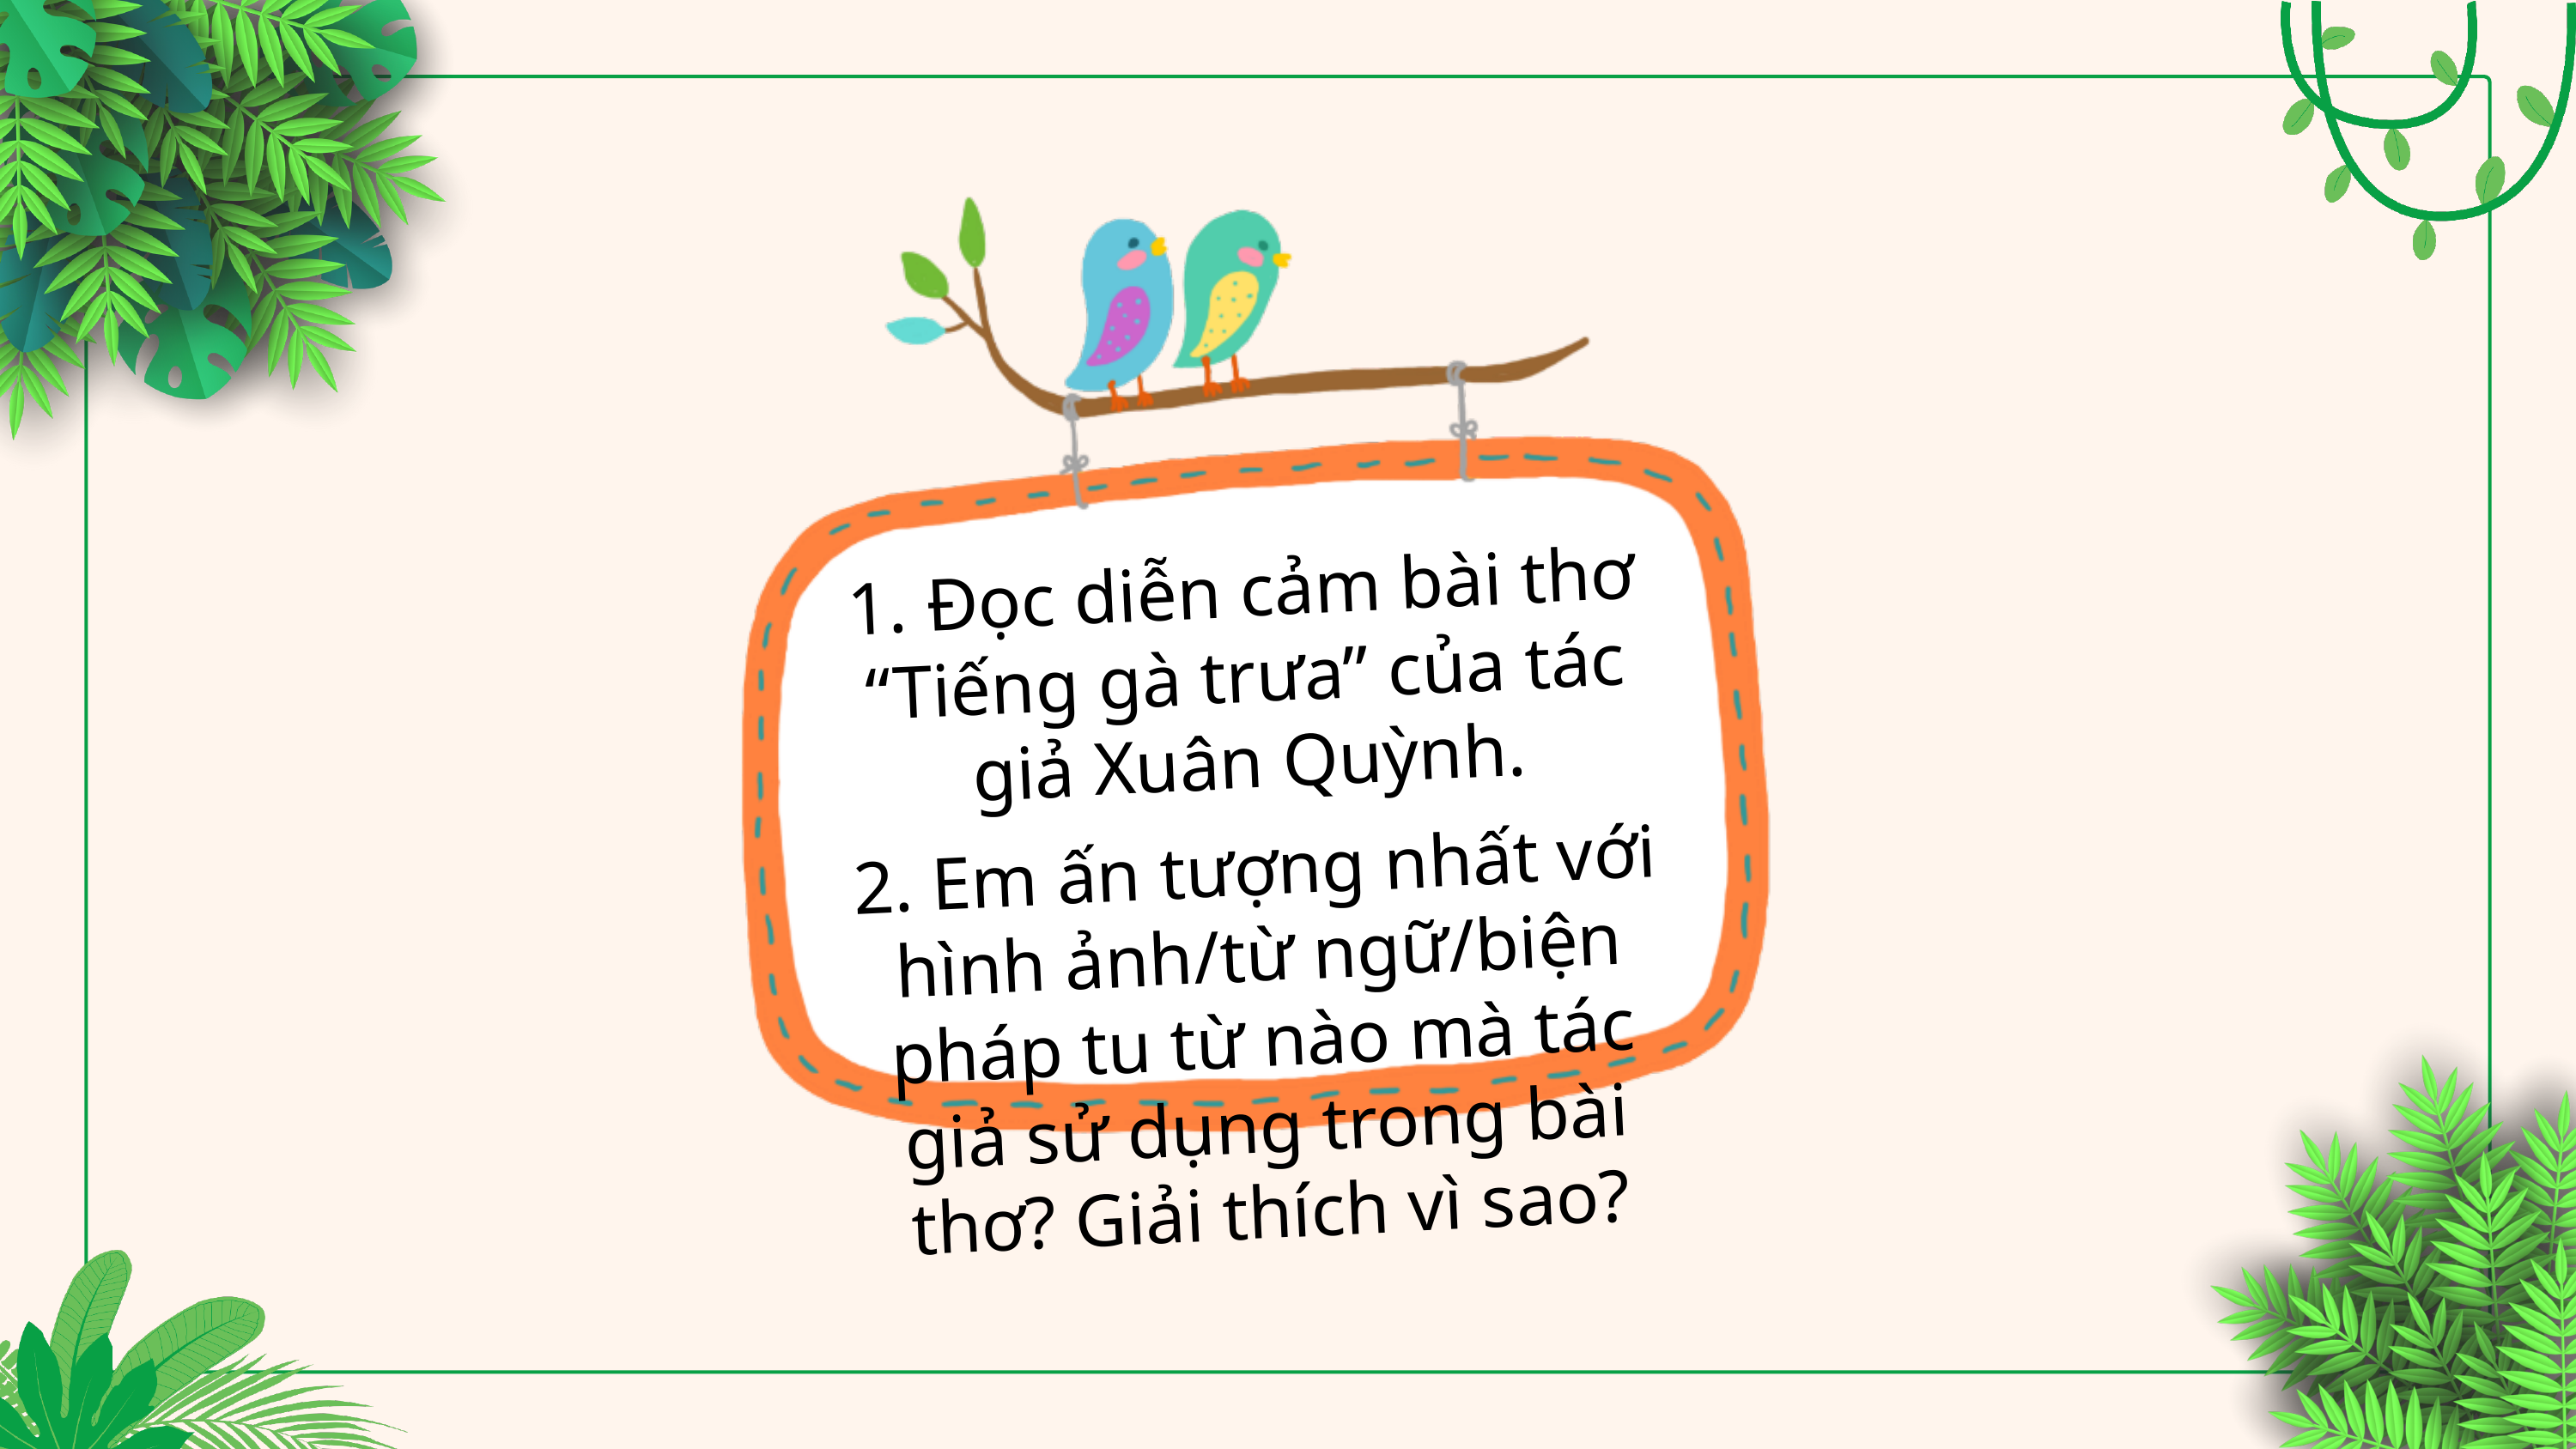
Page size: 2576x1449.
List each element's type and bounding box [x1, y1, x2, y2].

picture [0, 0, 475, 471]
picture [2176, 1018, 2576, 1449]
picture [0, 1246, 428, 1449]
text_box [84, 74, 2492, 1374]
picture [663, 107, 1888, 1235]
picture [2280, 1, 2576, 261]
